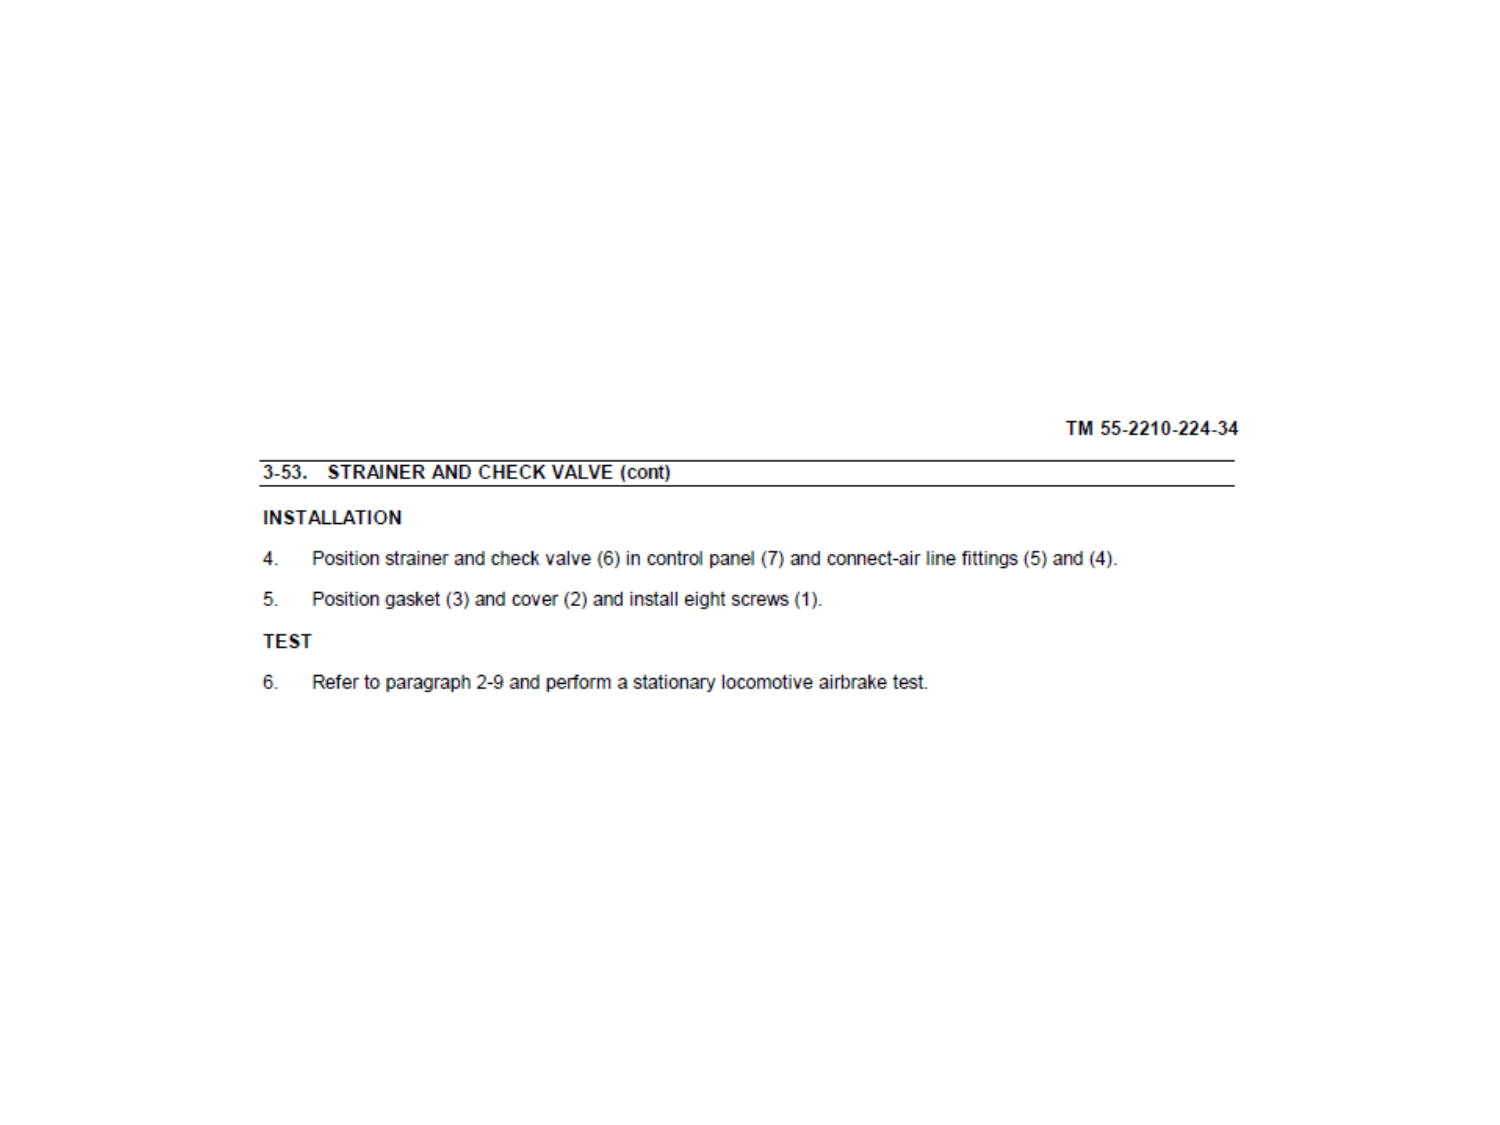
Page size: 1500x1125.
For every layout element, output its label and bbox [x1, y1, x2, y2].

picture [244, 382, 1256, 743]
